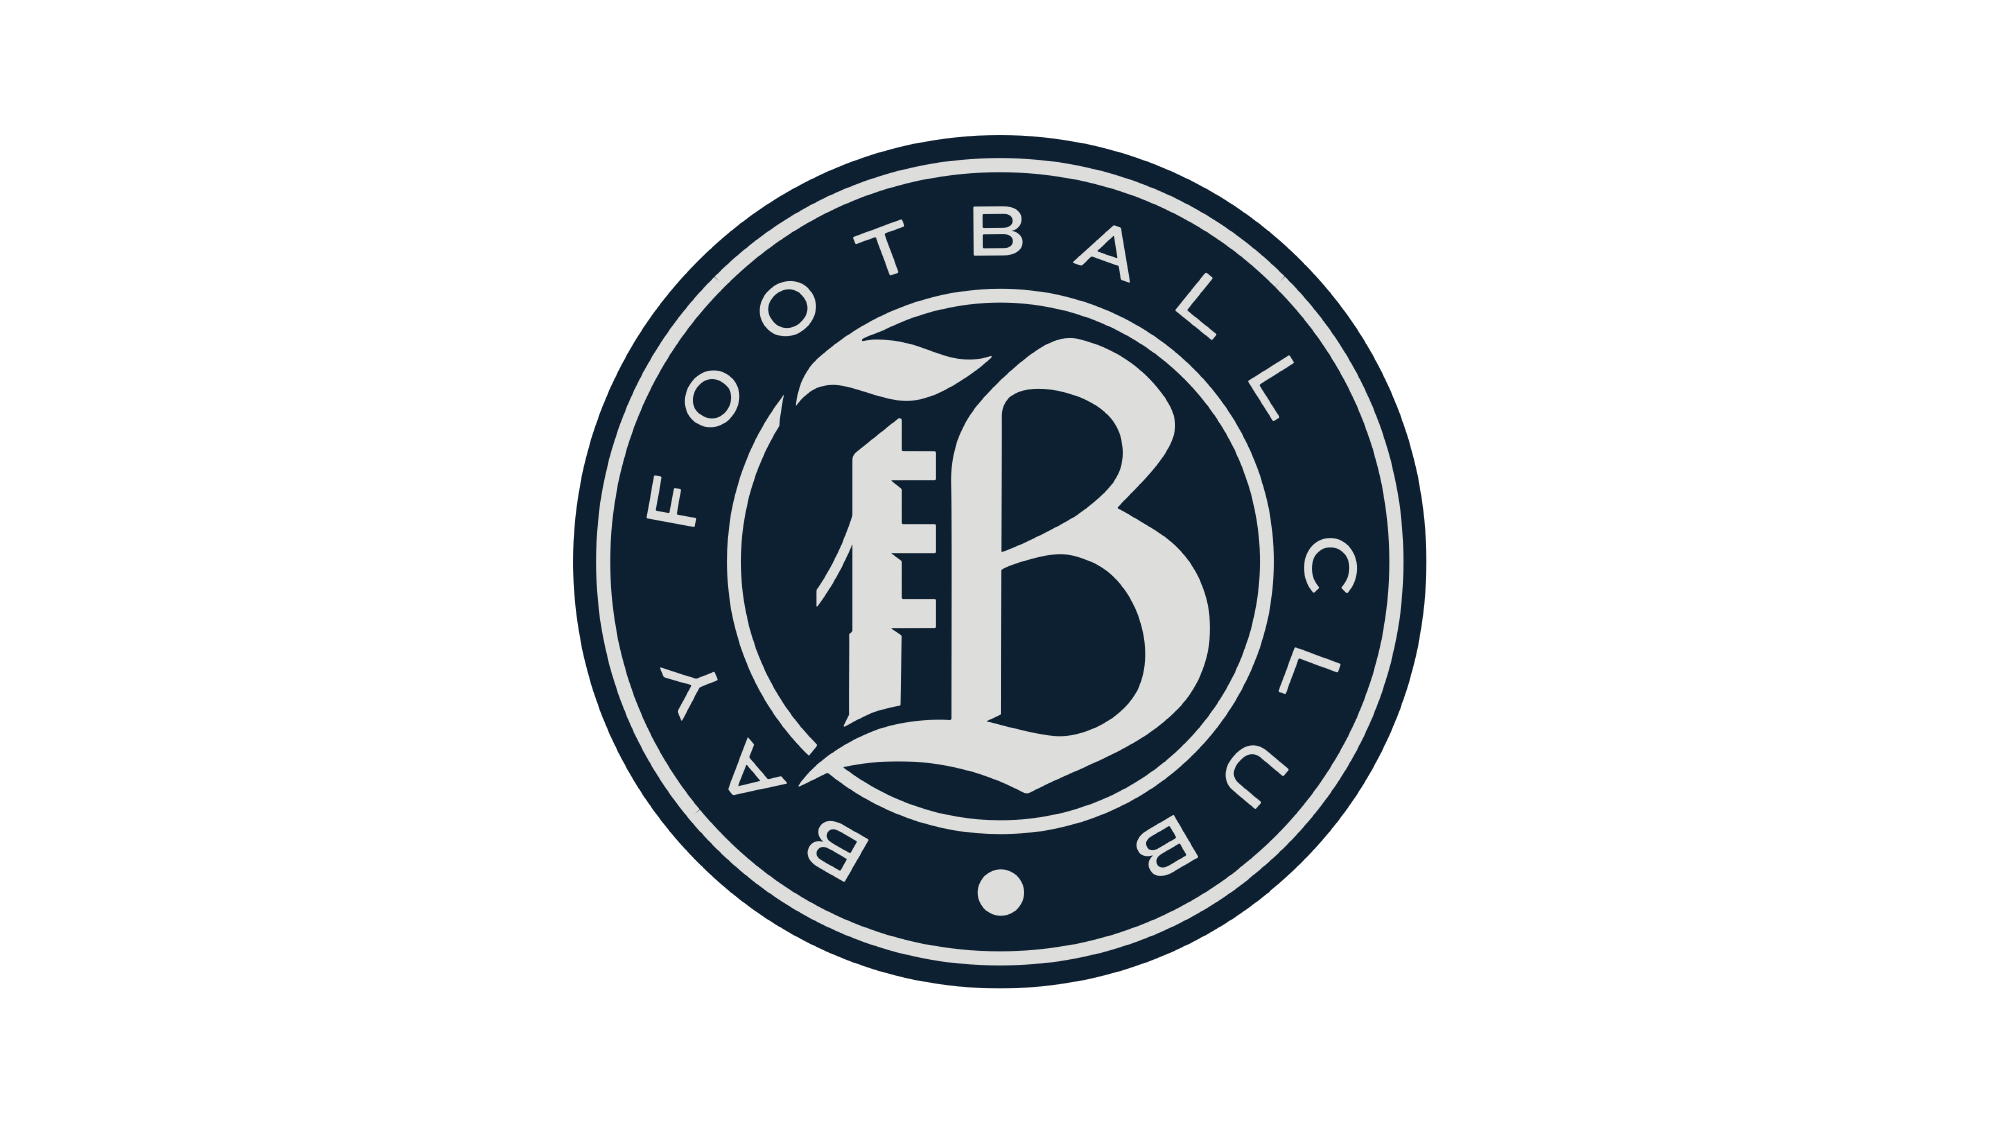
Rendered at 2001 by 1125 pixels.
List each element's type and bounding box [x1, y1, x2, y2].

picture [572, 135, 1427, 990]
